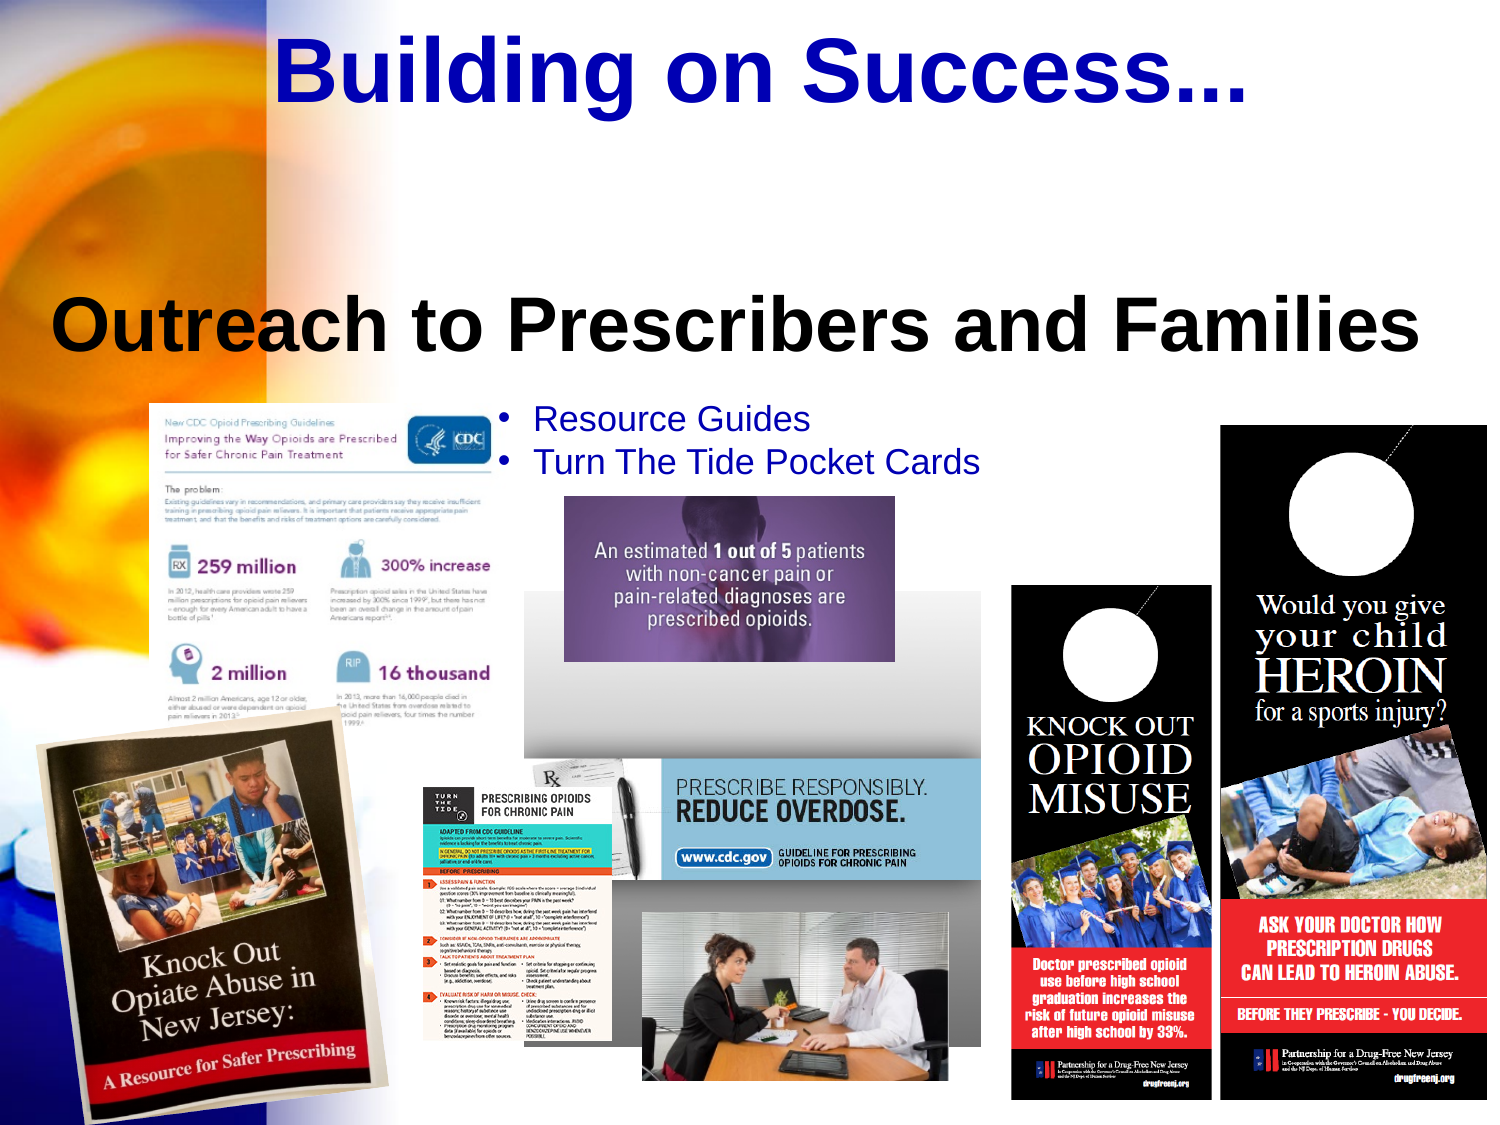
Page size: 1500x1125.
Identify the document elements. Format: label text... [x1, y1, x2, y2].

picture [0, 0, 1500, 1125]
text_box Resource Guides Turn The Tide Pocket Cards [483, 388, 1112, 490]
text_box Building on Success... [257, 3, 1291, 128]
title Outreach to Prescribers and Families [35, 265, 1500, 375]
